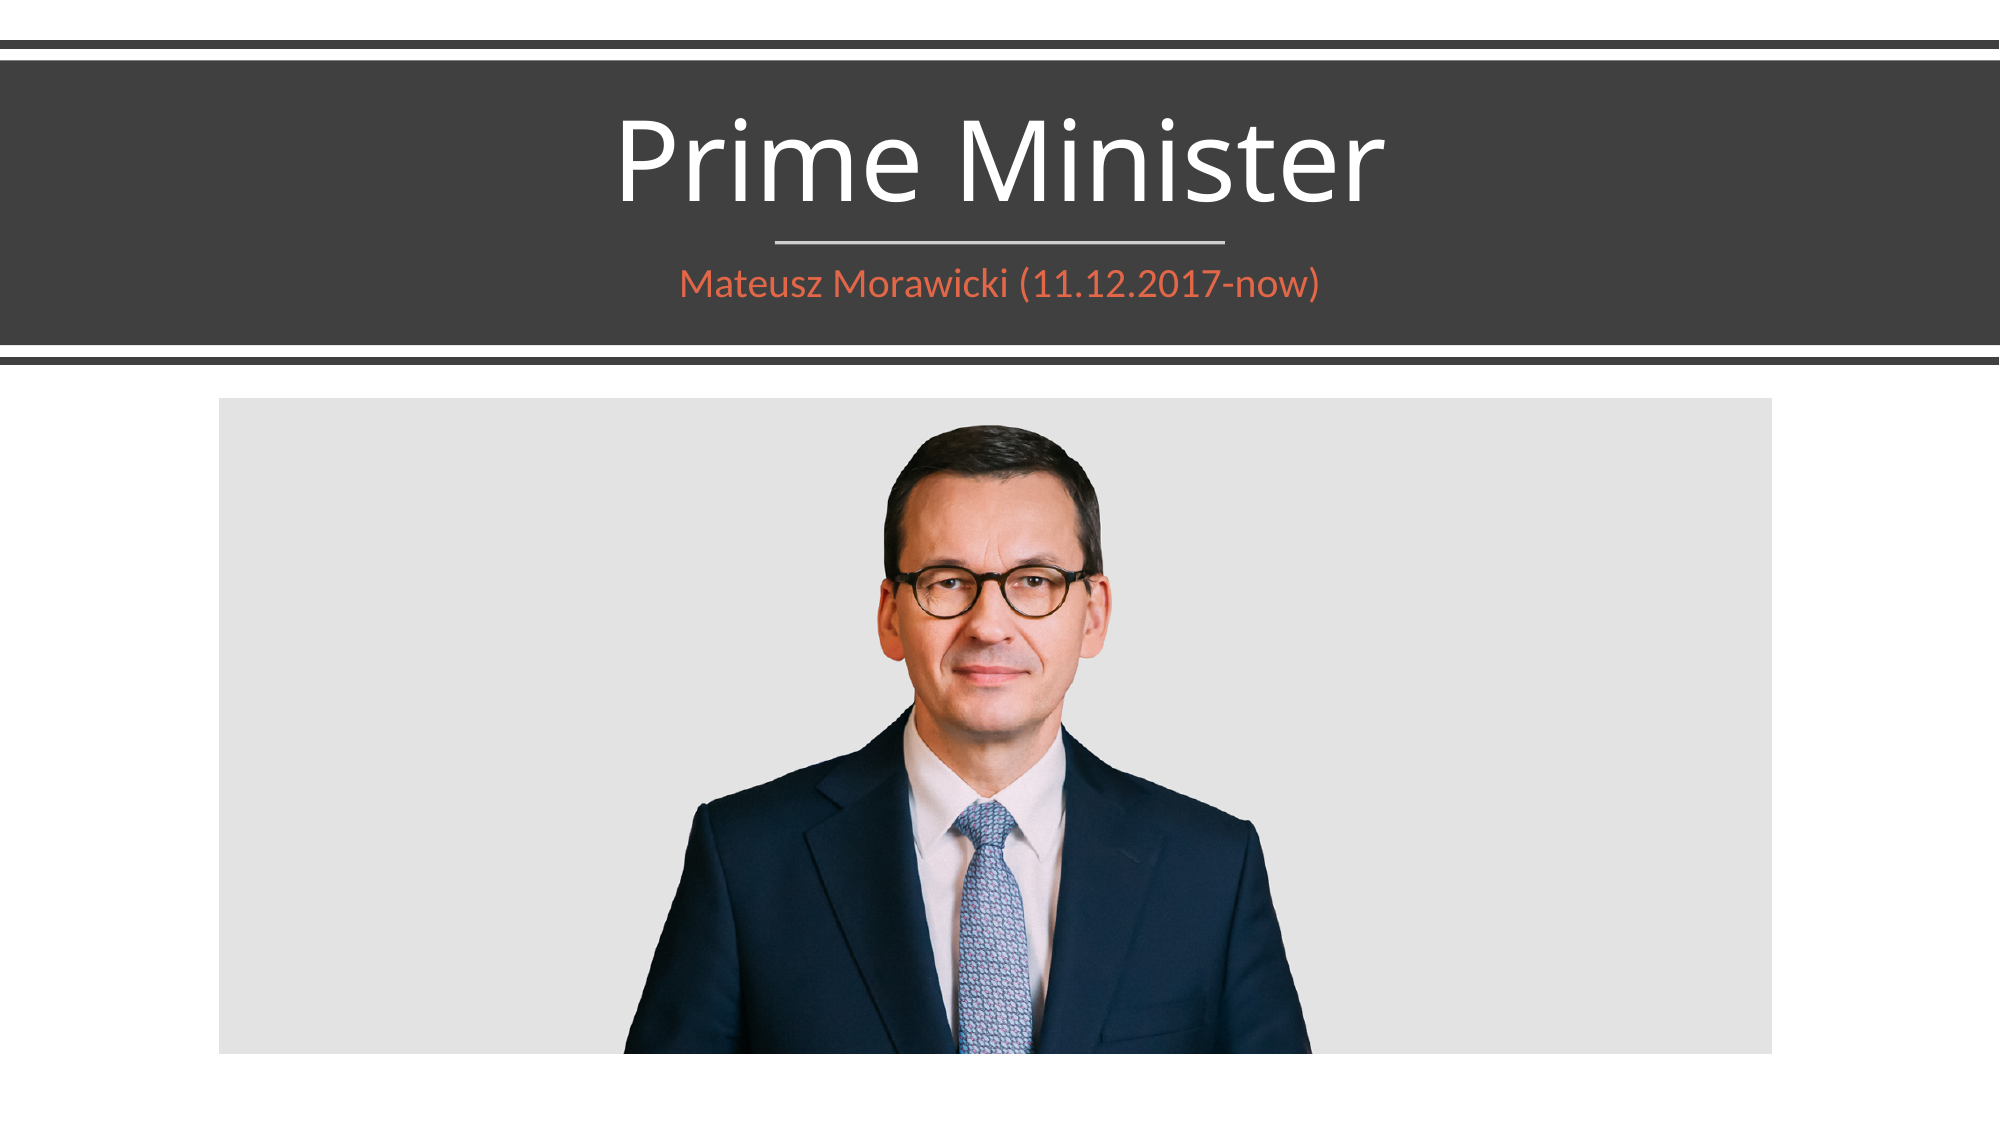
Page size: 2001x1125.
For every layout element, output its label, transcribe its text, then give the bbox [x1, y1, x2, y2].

text_box [0, 59, 2000, 346]
list Mateusz Morawicki (11.12.2017-now) [249, 253, 1750, 323]
title Prime Minister [86, 80, 1914, 233]
picture [219, 398, 1772, 1054]
